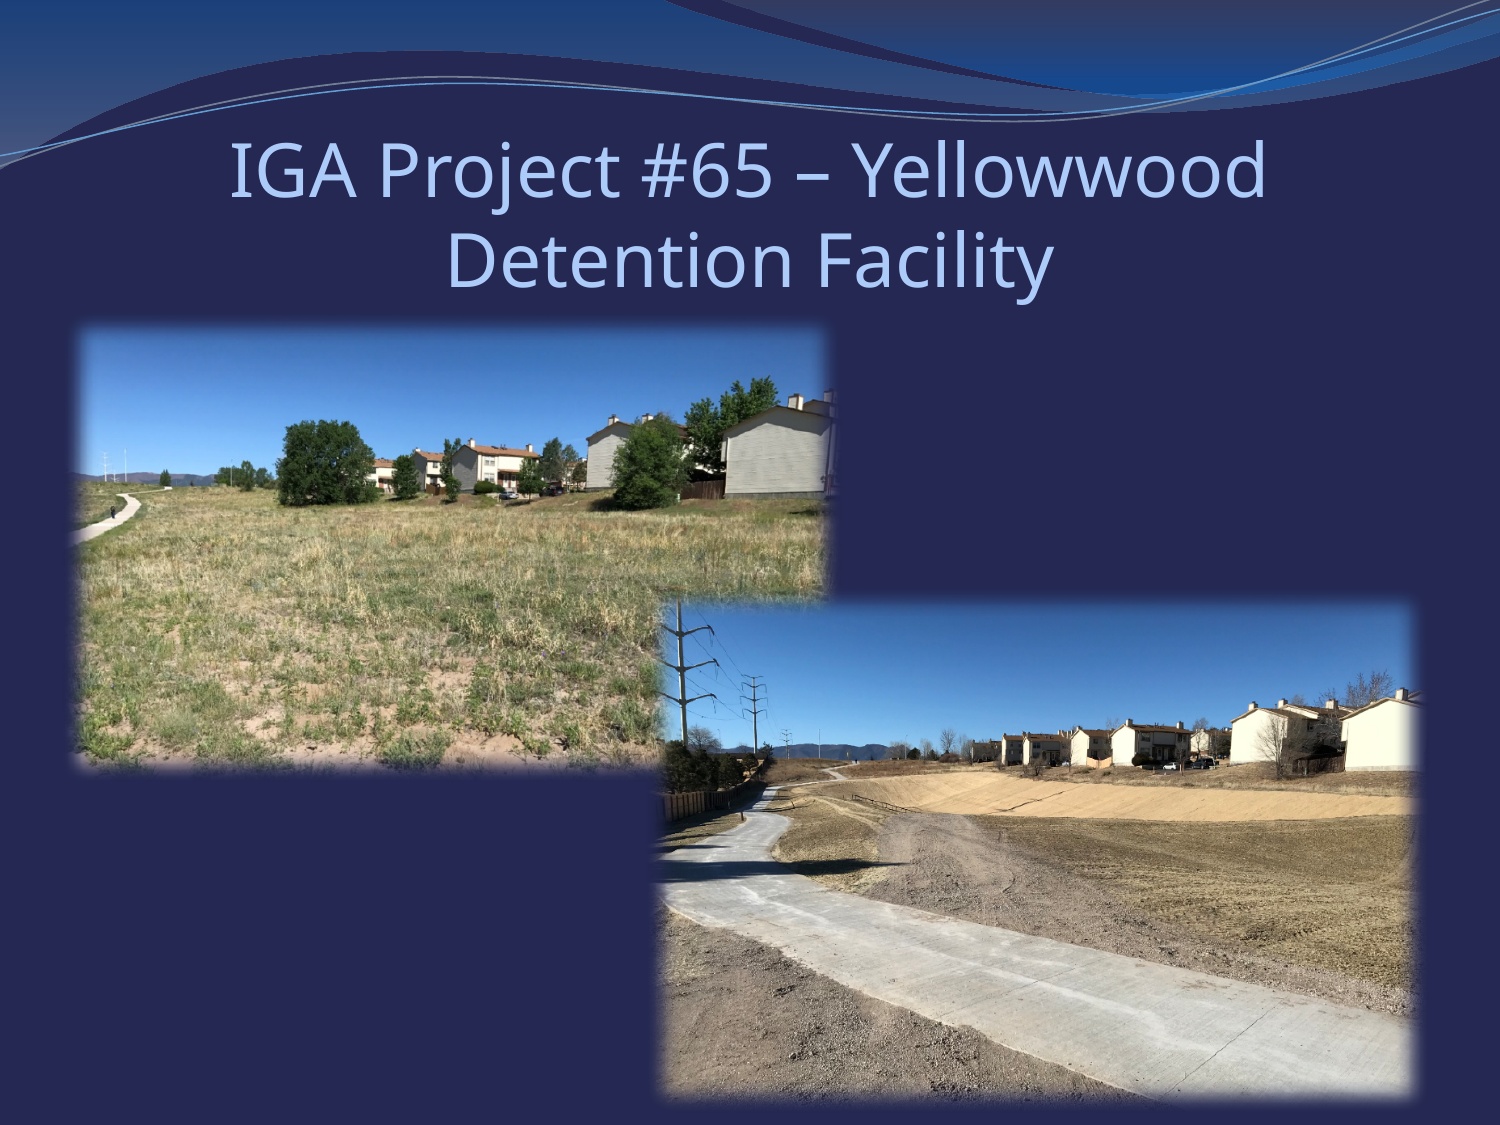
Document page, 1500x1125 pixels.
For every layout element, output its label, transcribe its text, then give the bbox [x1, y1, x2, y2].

picture [62, 309, 1430, 1113]
title IGA Project #65 – Yellowwood Detention Facility [75, 115, 1425, 303]
